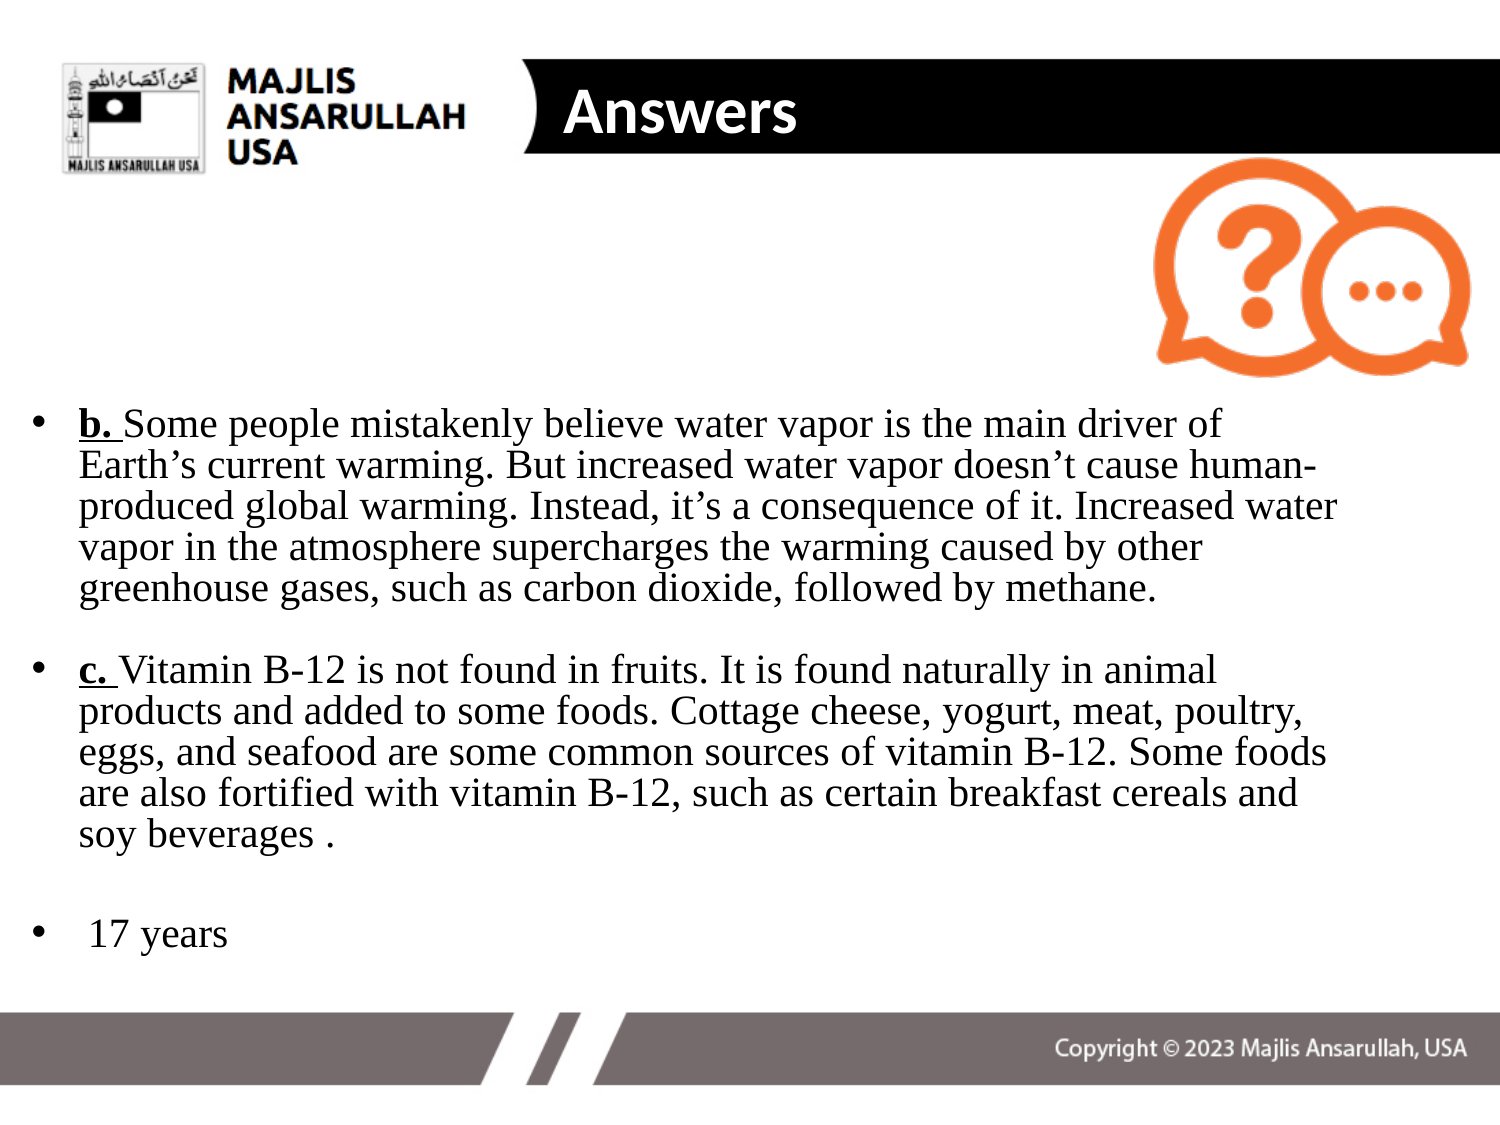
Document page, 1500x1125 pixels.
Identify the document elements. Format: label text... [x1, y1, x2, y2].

text_box Answers [557, 61, 943, 153]
picture [0, 0, 1500, 1125]
text_box b. Some people mistakenly believe water vapor is the main driver of Earth’s current warming. But increased water vapor doesn’t cause human-produced global warming. Instead, it’s a consequence of it. Increased water vapor in the atmosphere supercharges the warming caused by other greenhouse gases, such as carbon dioxide, followed by methane. c. Vitamin B-12 is not found in fruits. It is found naturally in animal products and added to some foods. Cottage cheese, yogurt, meat, poultry, eggs, and seafood are some common sources of vitamin B-12. Some foods are also fortified with vitamin B-12, such as certain breakfast cereals and soy beverages . 17 years [26, 399, 1349, 949]
